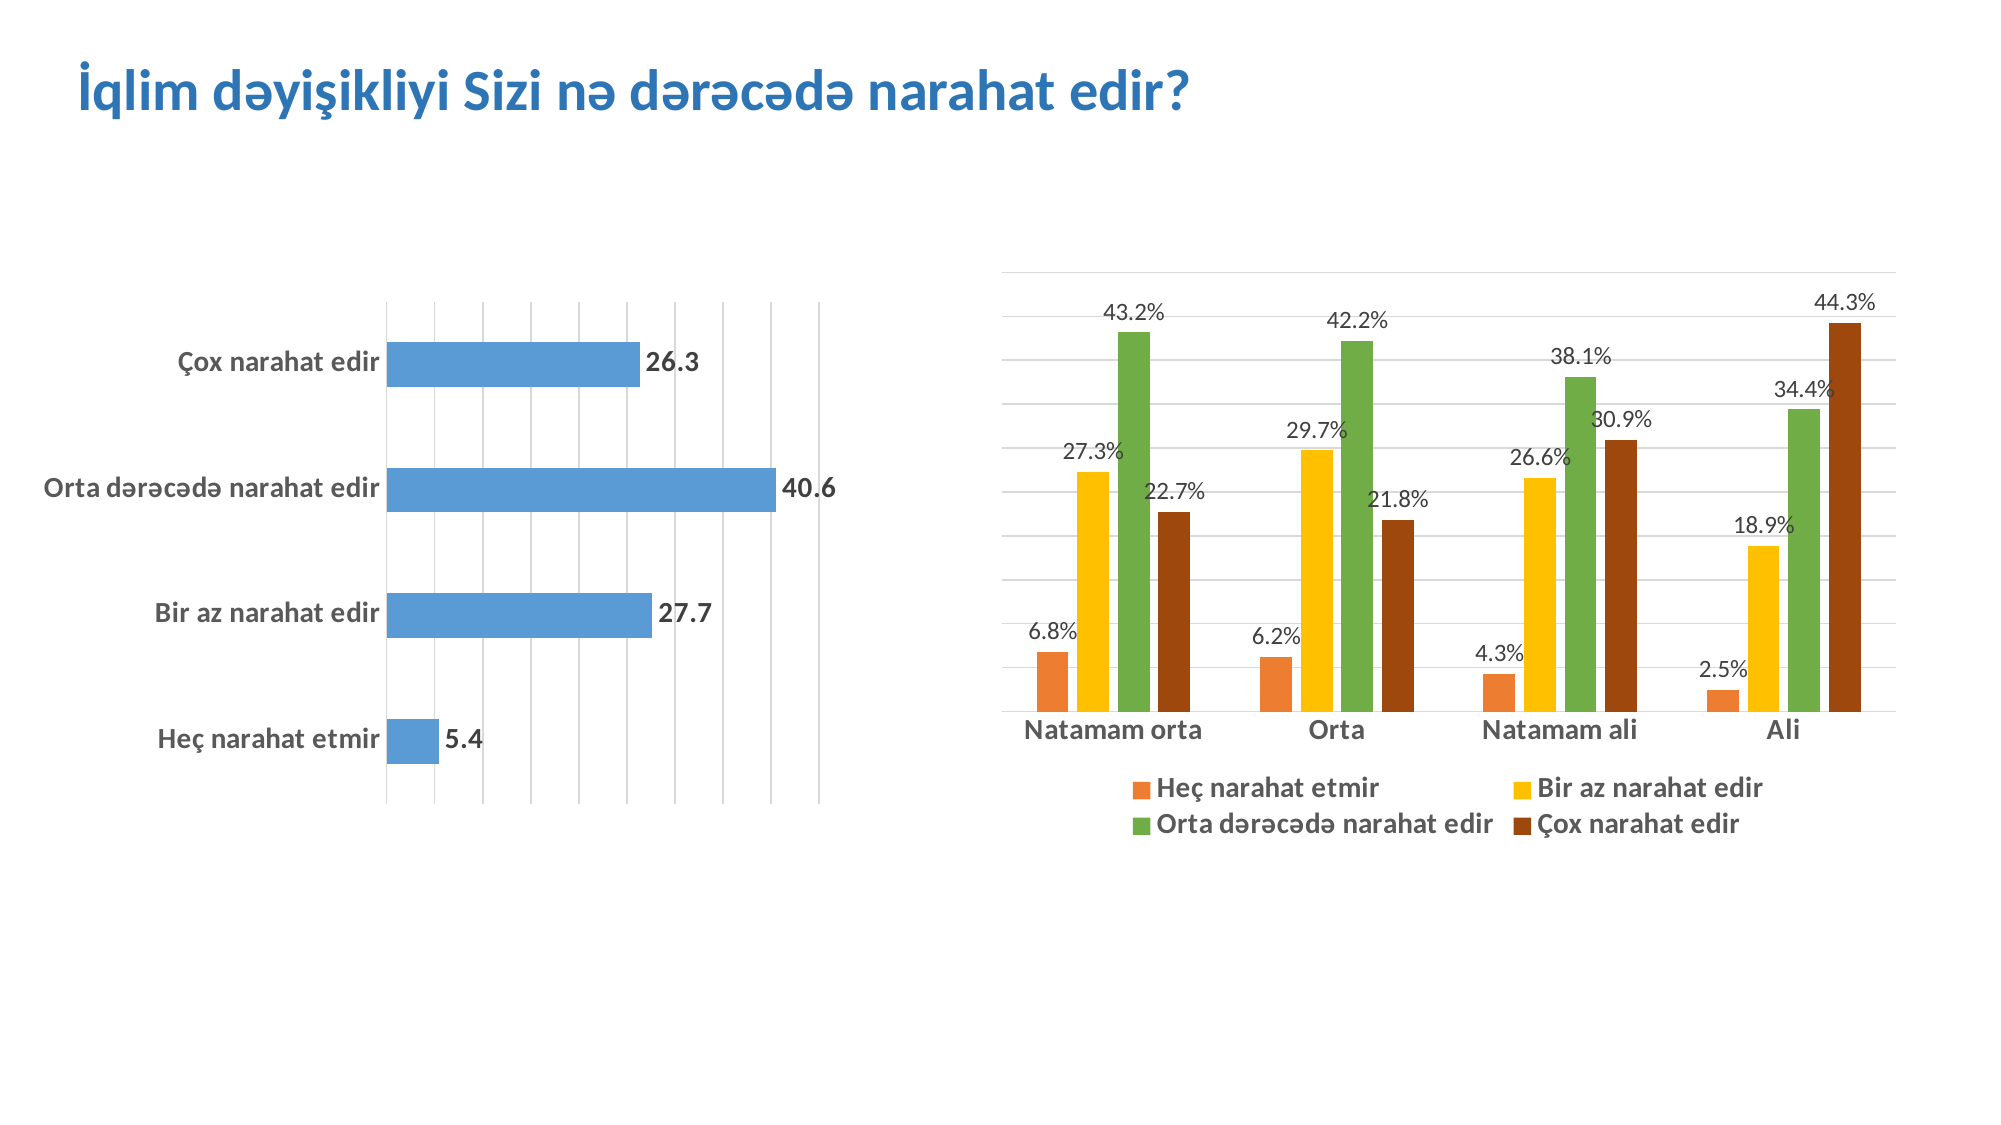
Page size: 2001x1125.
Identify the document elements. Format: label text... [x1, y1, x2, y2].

chart [982, 260, 1915, 848]
text_box İqlim dəyişikliyi Sizi nə dərəcədə narahat edir? [62, 44, 1207, 129]
chart [27, 291, 837, 815]
